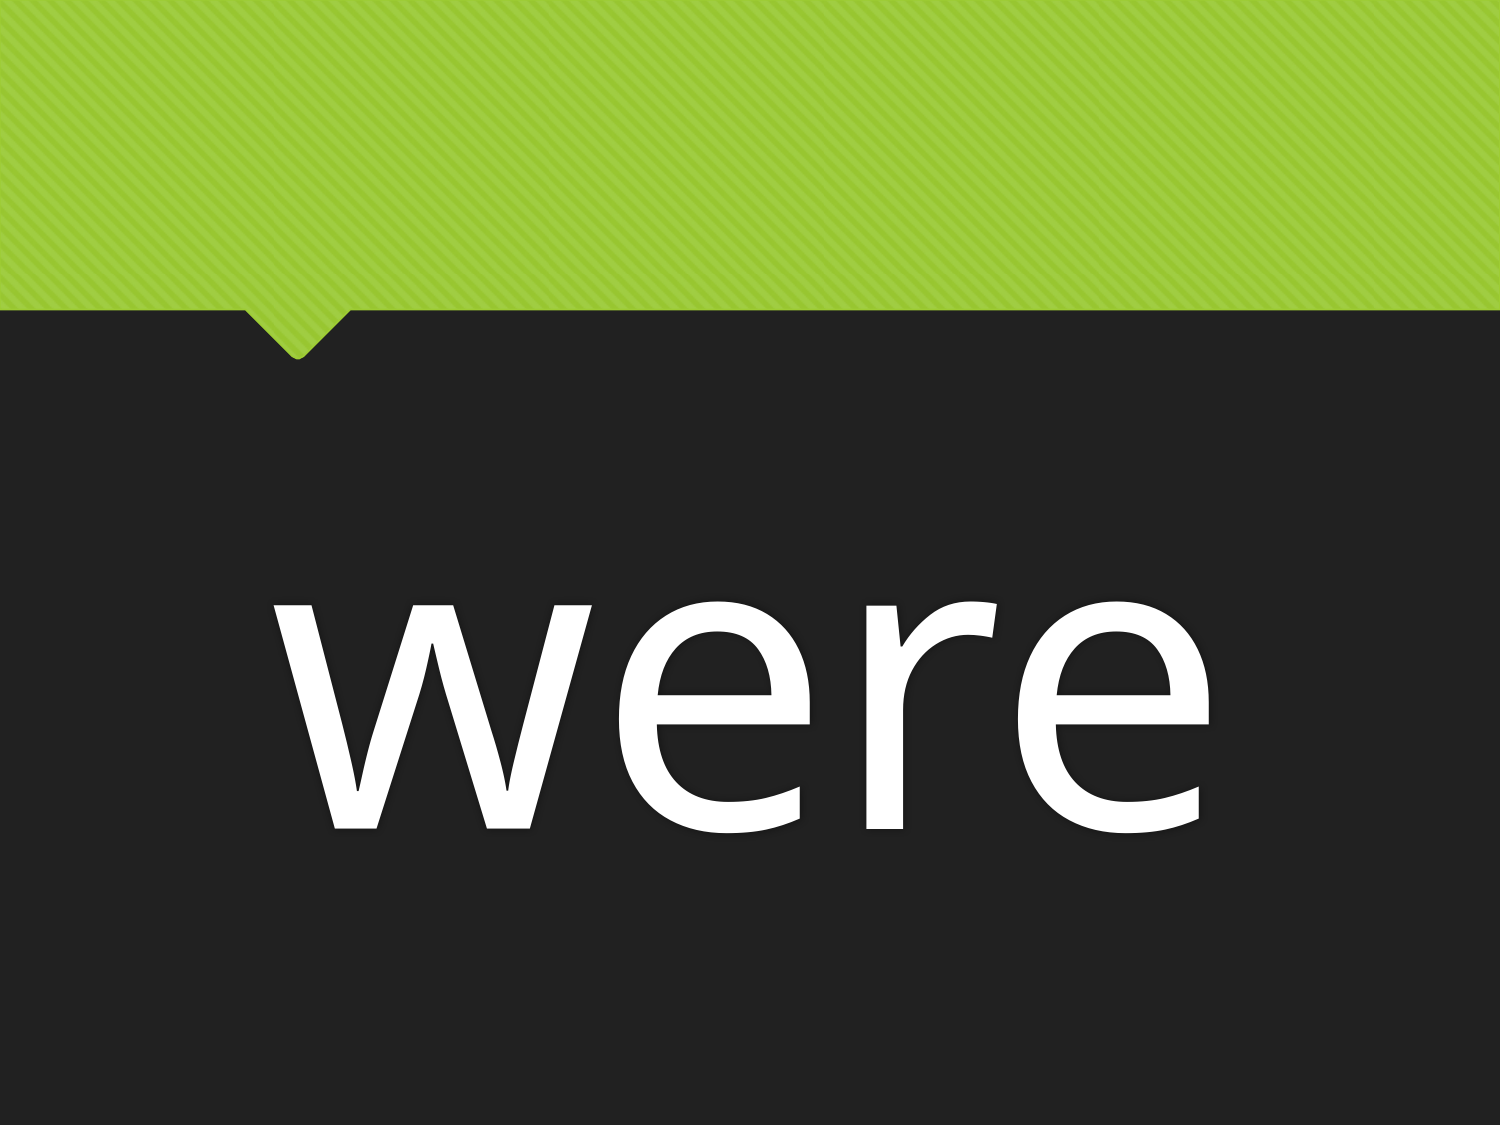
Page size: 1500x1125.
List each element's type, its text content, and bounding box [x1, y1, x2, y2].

list were [132, 364, 1368, 962]
